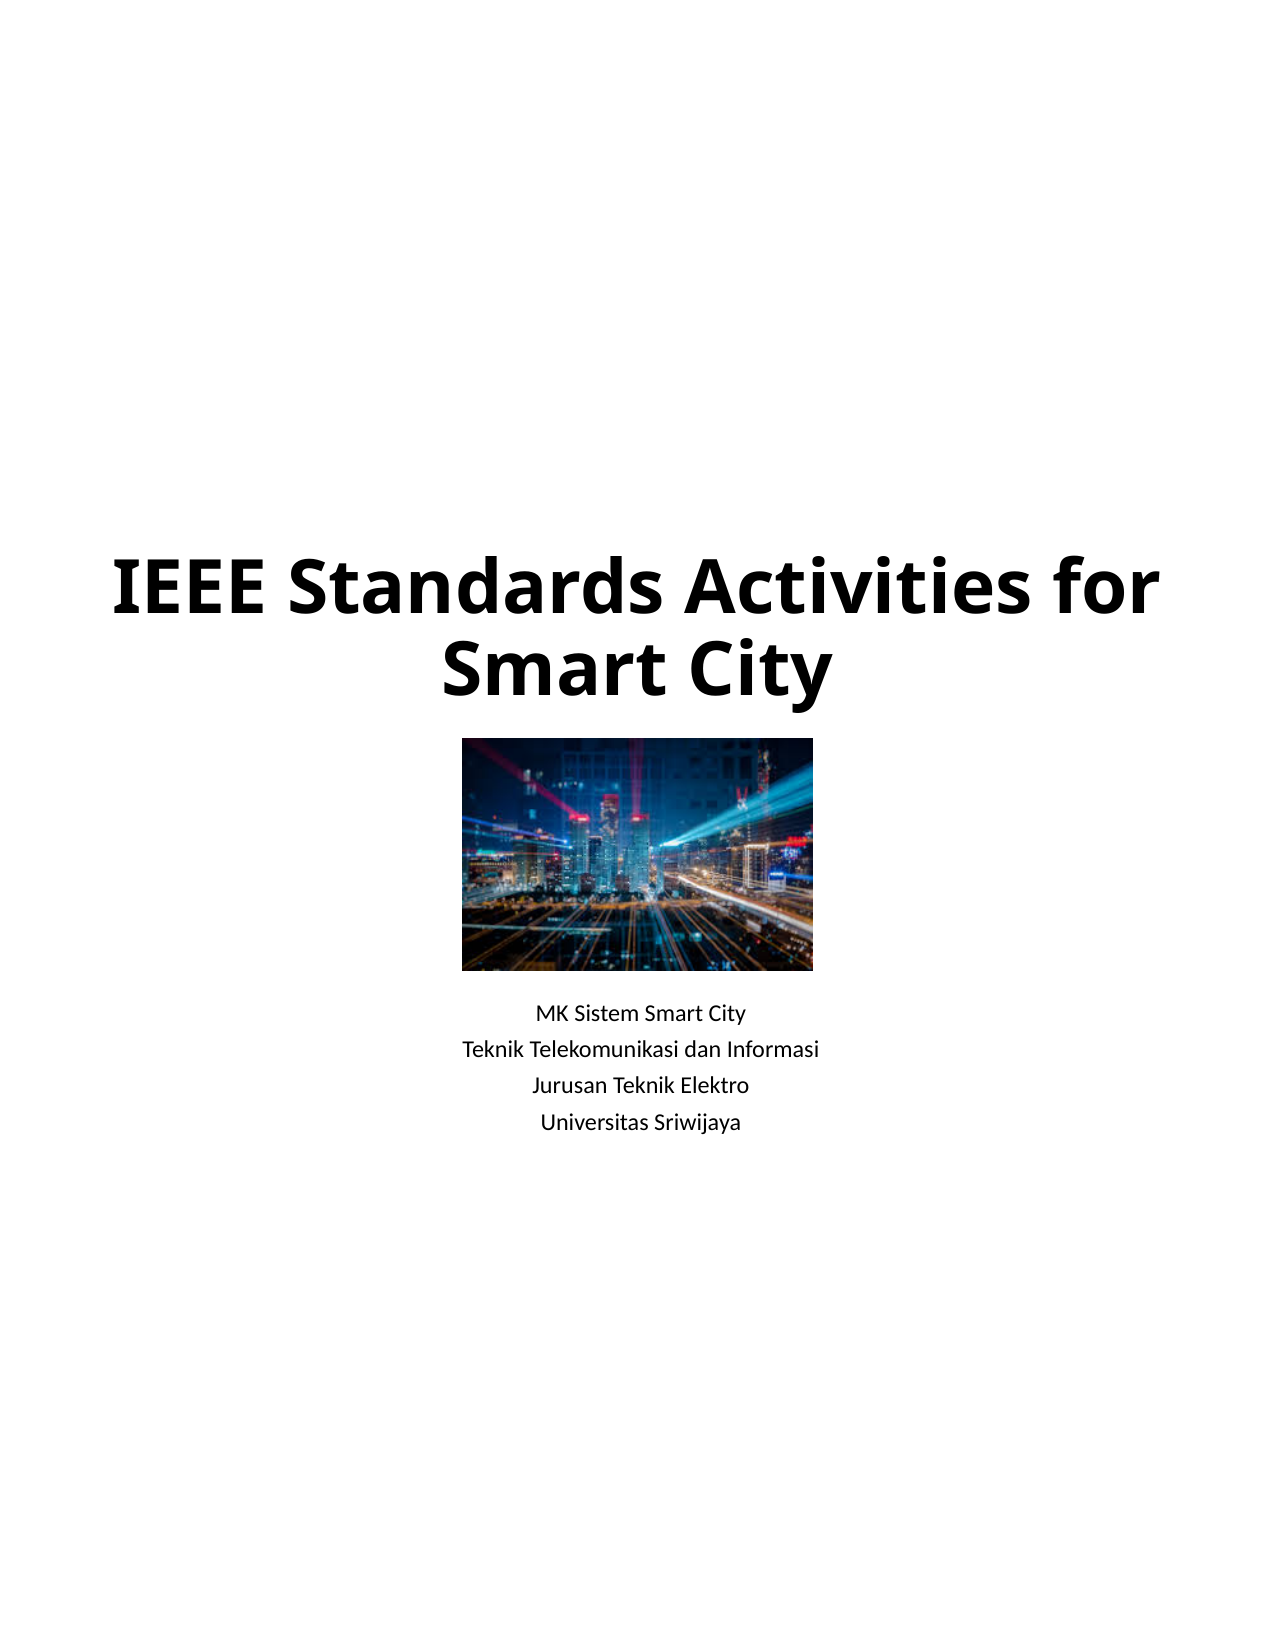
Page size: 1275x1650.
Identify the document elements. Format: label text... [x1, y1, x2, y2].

text_box IEEE Standards Activities for Smart City [43, 484, 1232, 716]
subtitle MK Sistem Smart City Teknik Telekomunikasi dan Informasi Jurusan Teknik Elektro Universitas Sriwijaya [167, 992, 1115, 1144]
picture [462, 738, 813, 971]
